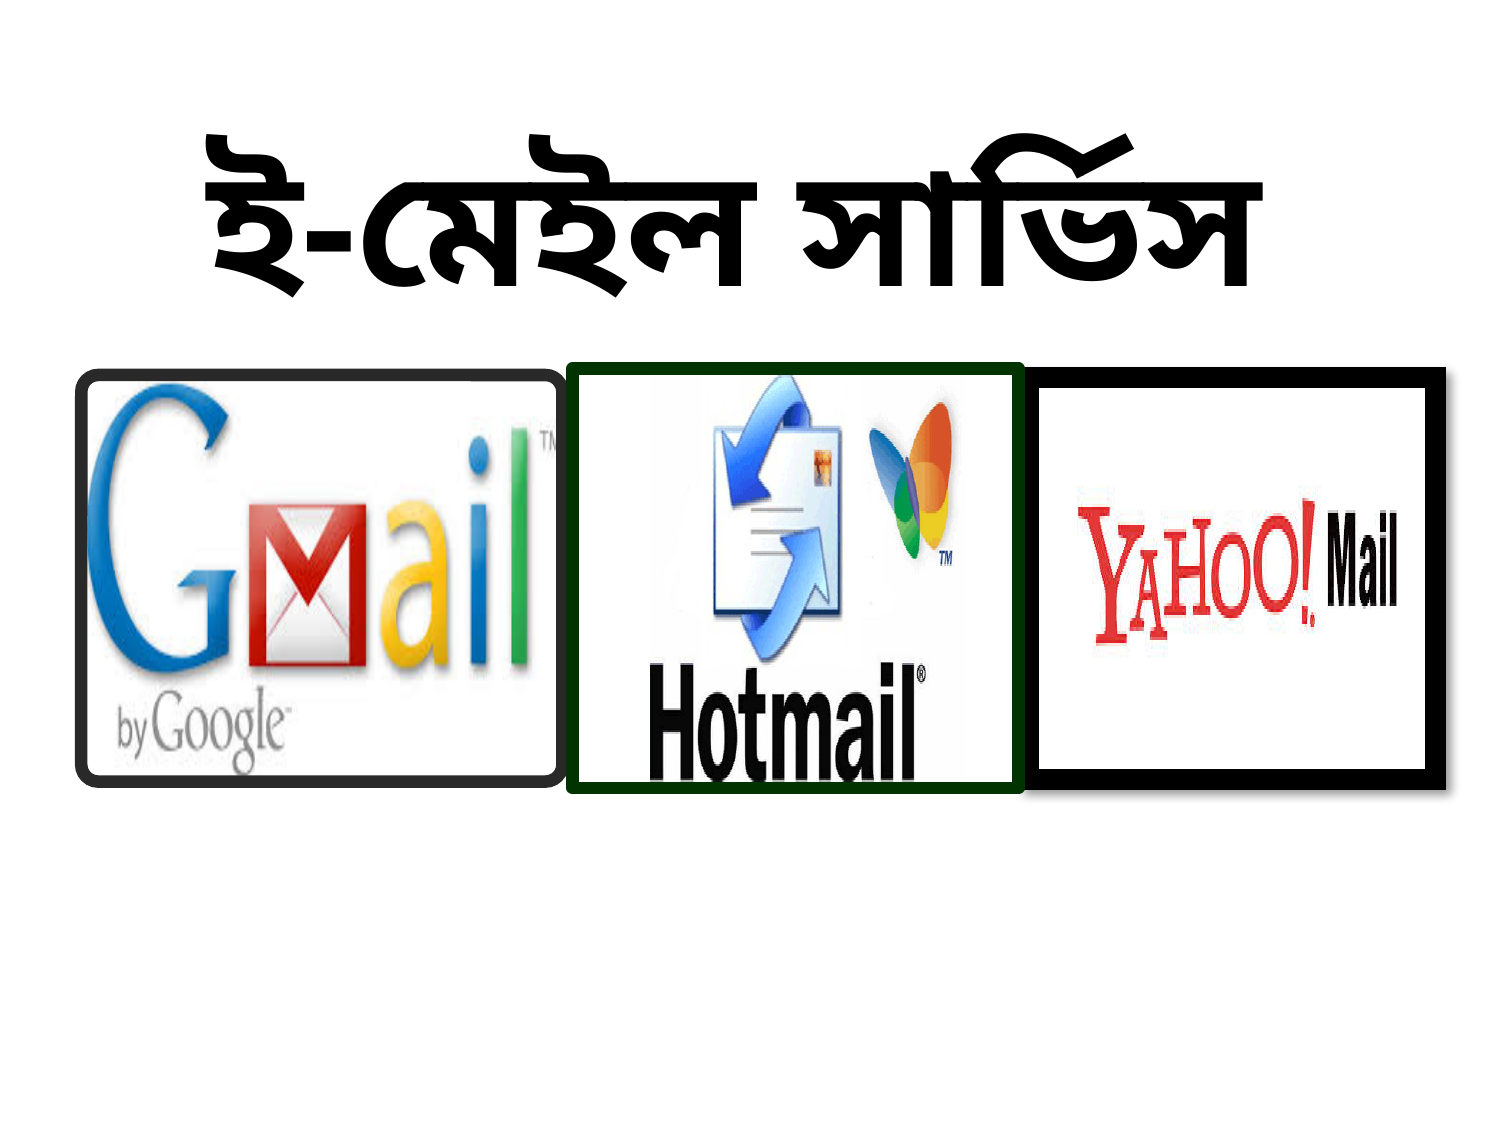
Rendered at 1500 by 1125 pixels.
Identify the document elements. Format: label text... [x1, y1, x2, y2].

picture [80, 374, 563, 782]
text_box ই-মেইল সার্ভিস সমূহ [81, 112, 1388, 379]
picture [578, 374, 1013, 782]
picture [1038, 387, 1426, 770]
